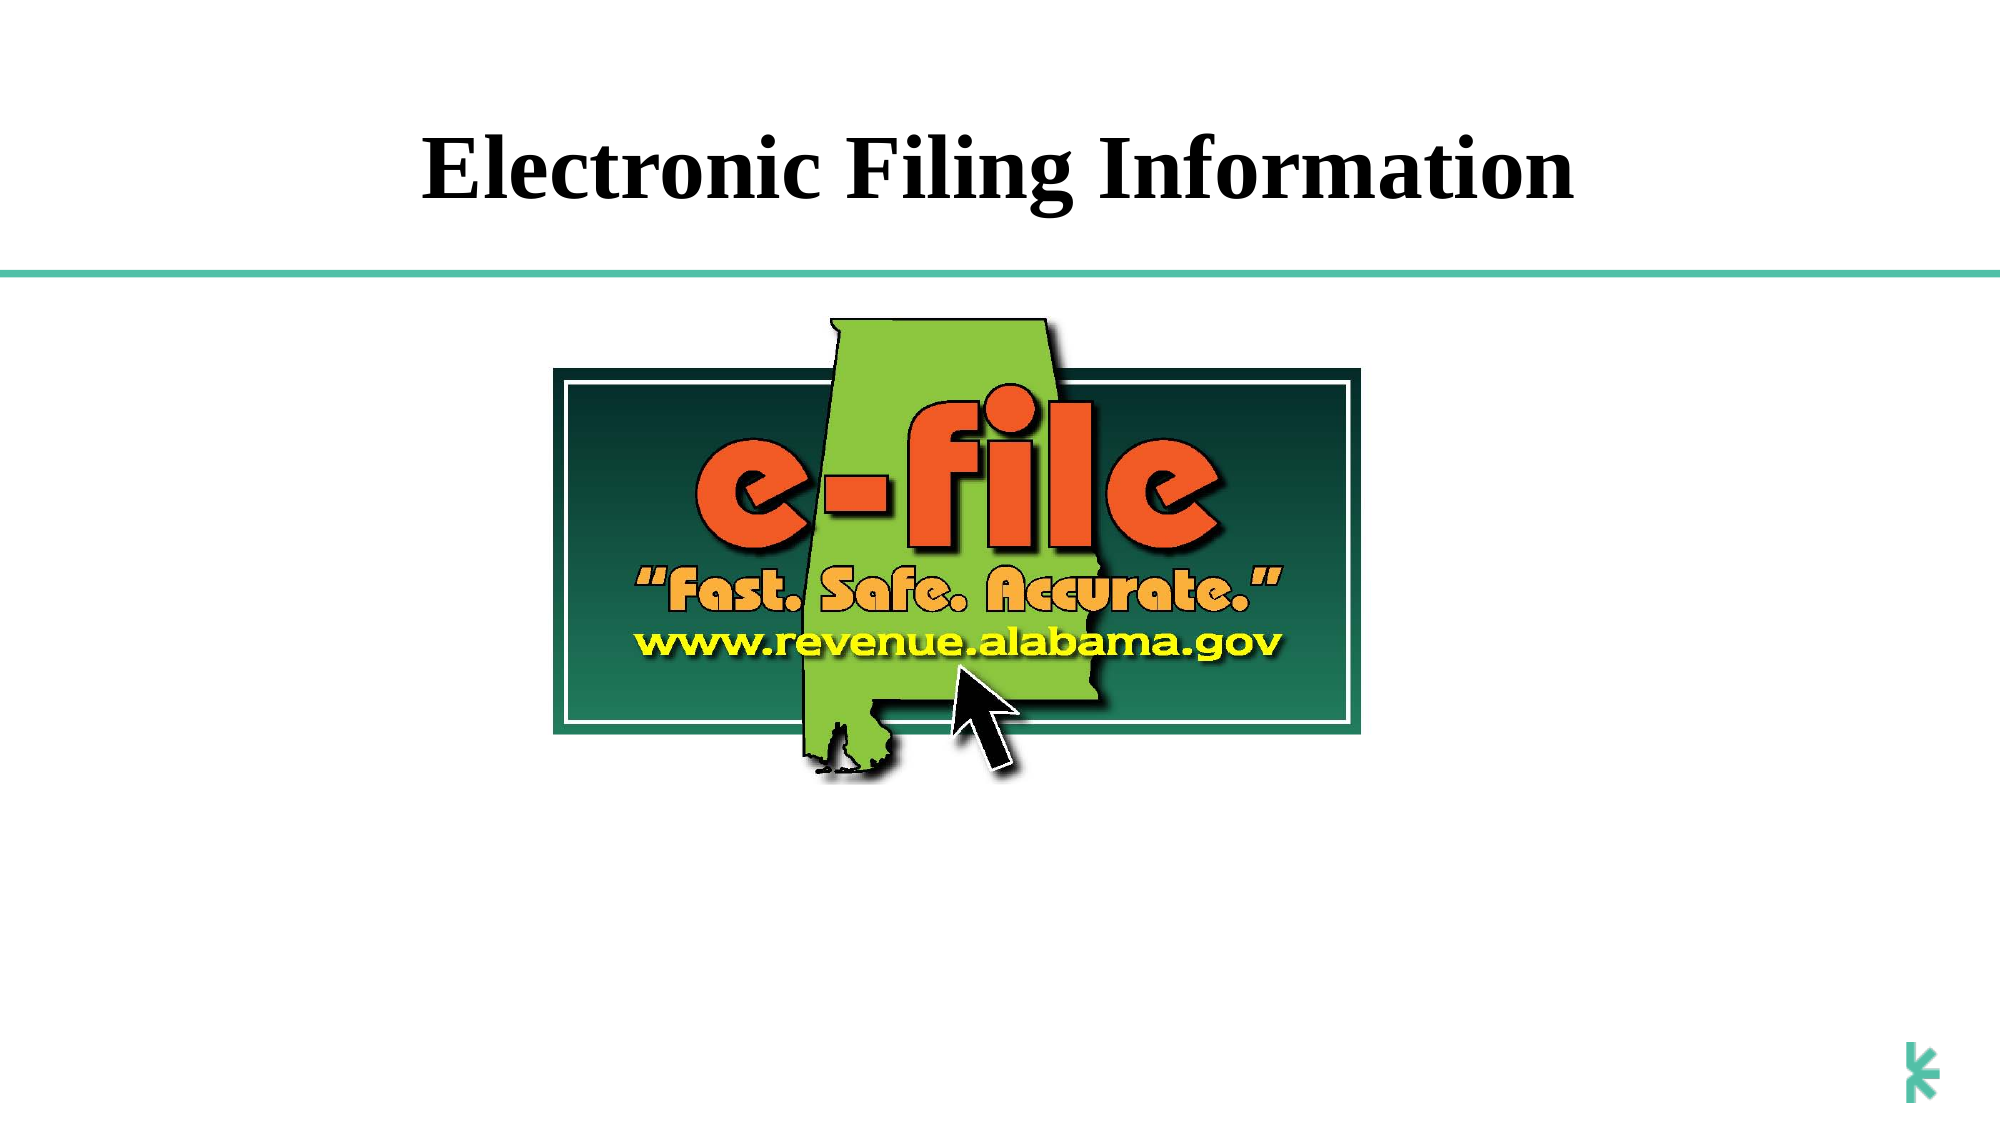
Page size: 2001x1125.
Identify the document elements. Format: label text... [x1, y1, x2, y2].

title Electronic Filing Information [137, 59, 1863, 278]
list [525, 316, 1388, 785]
